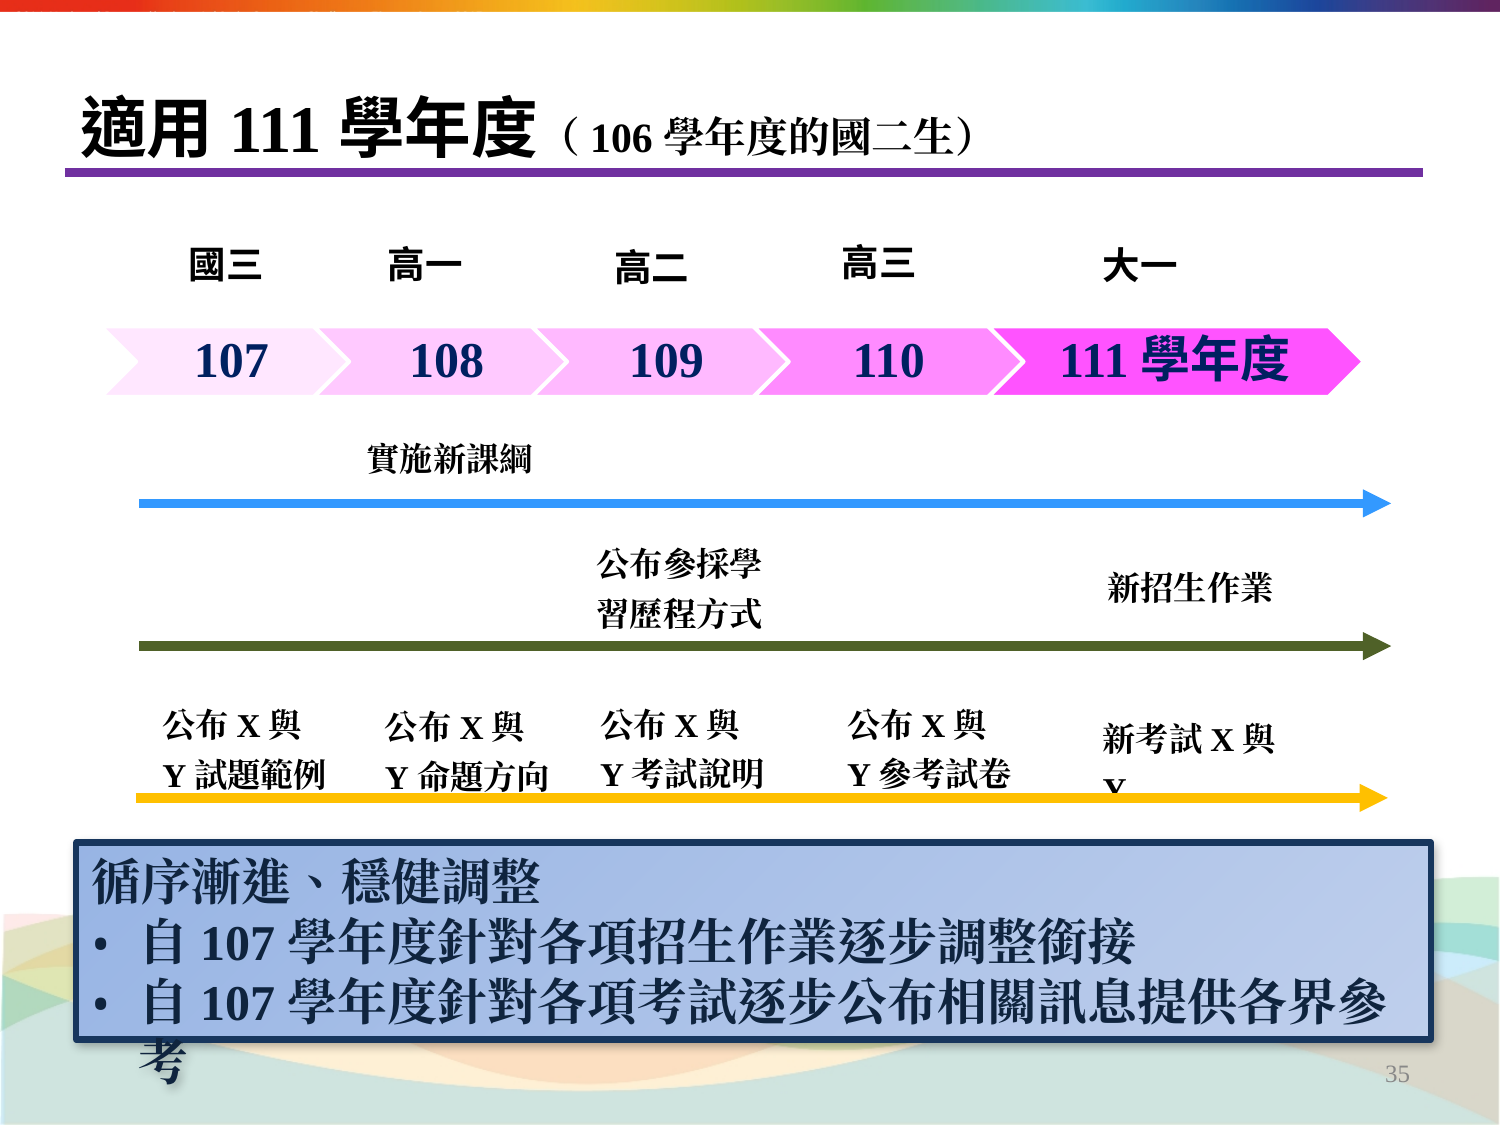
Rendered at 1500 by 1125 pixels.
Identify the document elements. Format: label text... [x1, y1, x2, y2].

slide_number ‹#› [1074, 1042, 1425, 1103]
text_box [138, 525, 1392, 647]
picture [0, 0, 1500, 11]
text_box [100, 325, 1365, 398]
text_box 循序漸進、穩健調整 自107學年度針對各項招生作業逐步調整銜接 自107學年度針對各項考試逐步公布相關訊息提供各界參考 [76, 842, 1431, 1040]
title 適用111學年度（106學年度的國二生） [64, 32, 1182, 220]
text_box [138, 420, 1392, 504]
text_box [173, 231, 1207, 298]
picture [0, 208, 1500, 1125]
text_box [135, 686, 1389, 799]
